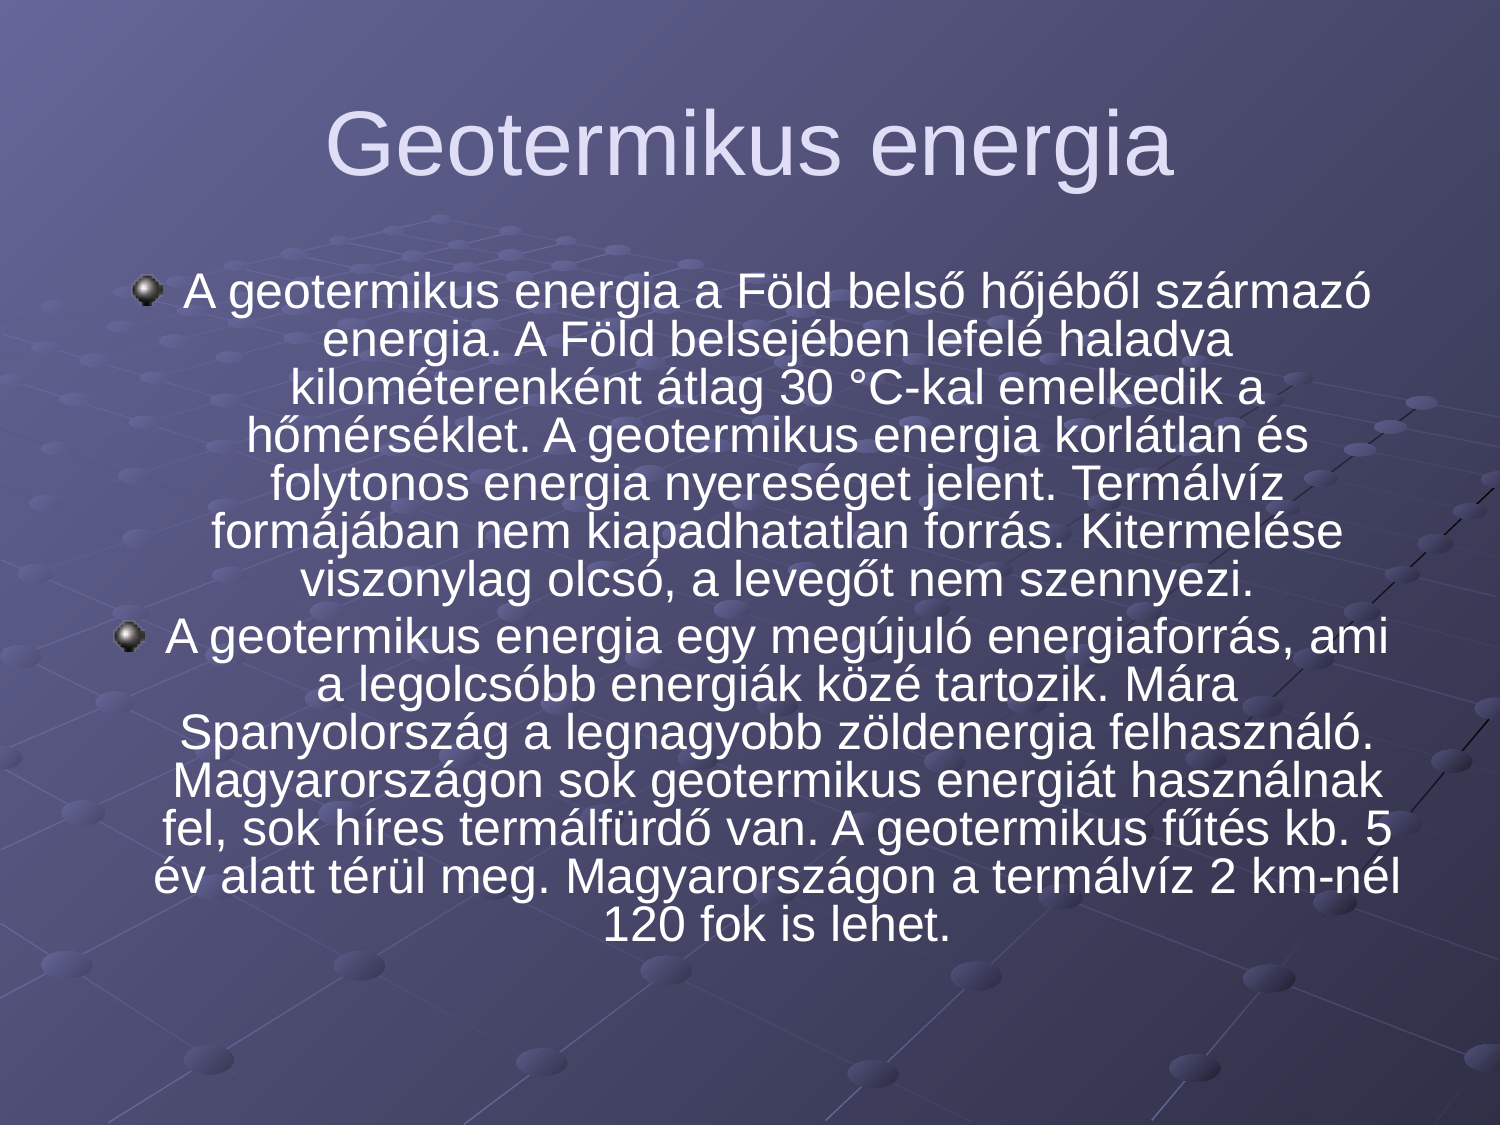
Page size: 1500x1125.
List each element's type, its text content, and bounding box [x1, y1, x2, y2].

list A geotermikus energia a Föld belső hőjéből származó energia. A Föld belsejében lefelé haladva kilométerenként átlag 30 °C-kal emelkedik a hőmérséklet. A geotermikus energia korlátlan és folytonos energia nyereséget jelent. Termálvíz formájában nem kiapadhatatlan forrás. Kitermelése viszonylag olcsó, a levegőt nem szennyezi. A geotermikus energia egy megújuló energiaforrás, ami a legolcsóbb energiák közé tartozik. Mára Spanyolország a legnagyobb zöldenergia felhasználó. Magyarországon sok geotermikus energiát használnak fel, sok híres termálfürdő van. A geotermikus fűtés kb. 5 év alatt térül meg. Magyarországon a termálvíz 2 km-nél 120 fok is lehet. [74, 262, 1426, 1007]
picture [127, 270, 163, 306]
title Geotermikus energia [74, 44, 1426, 233]
picture [109, 616, 145, 652]
